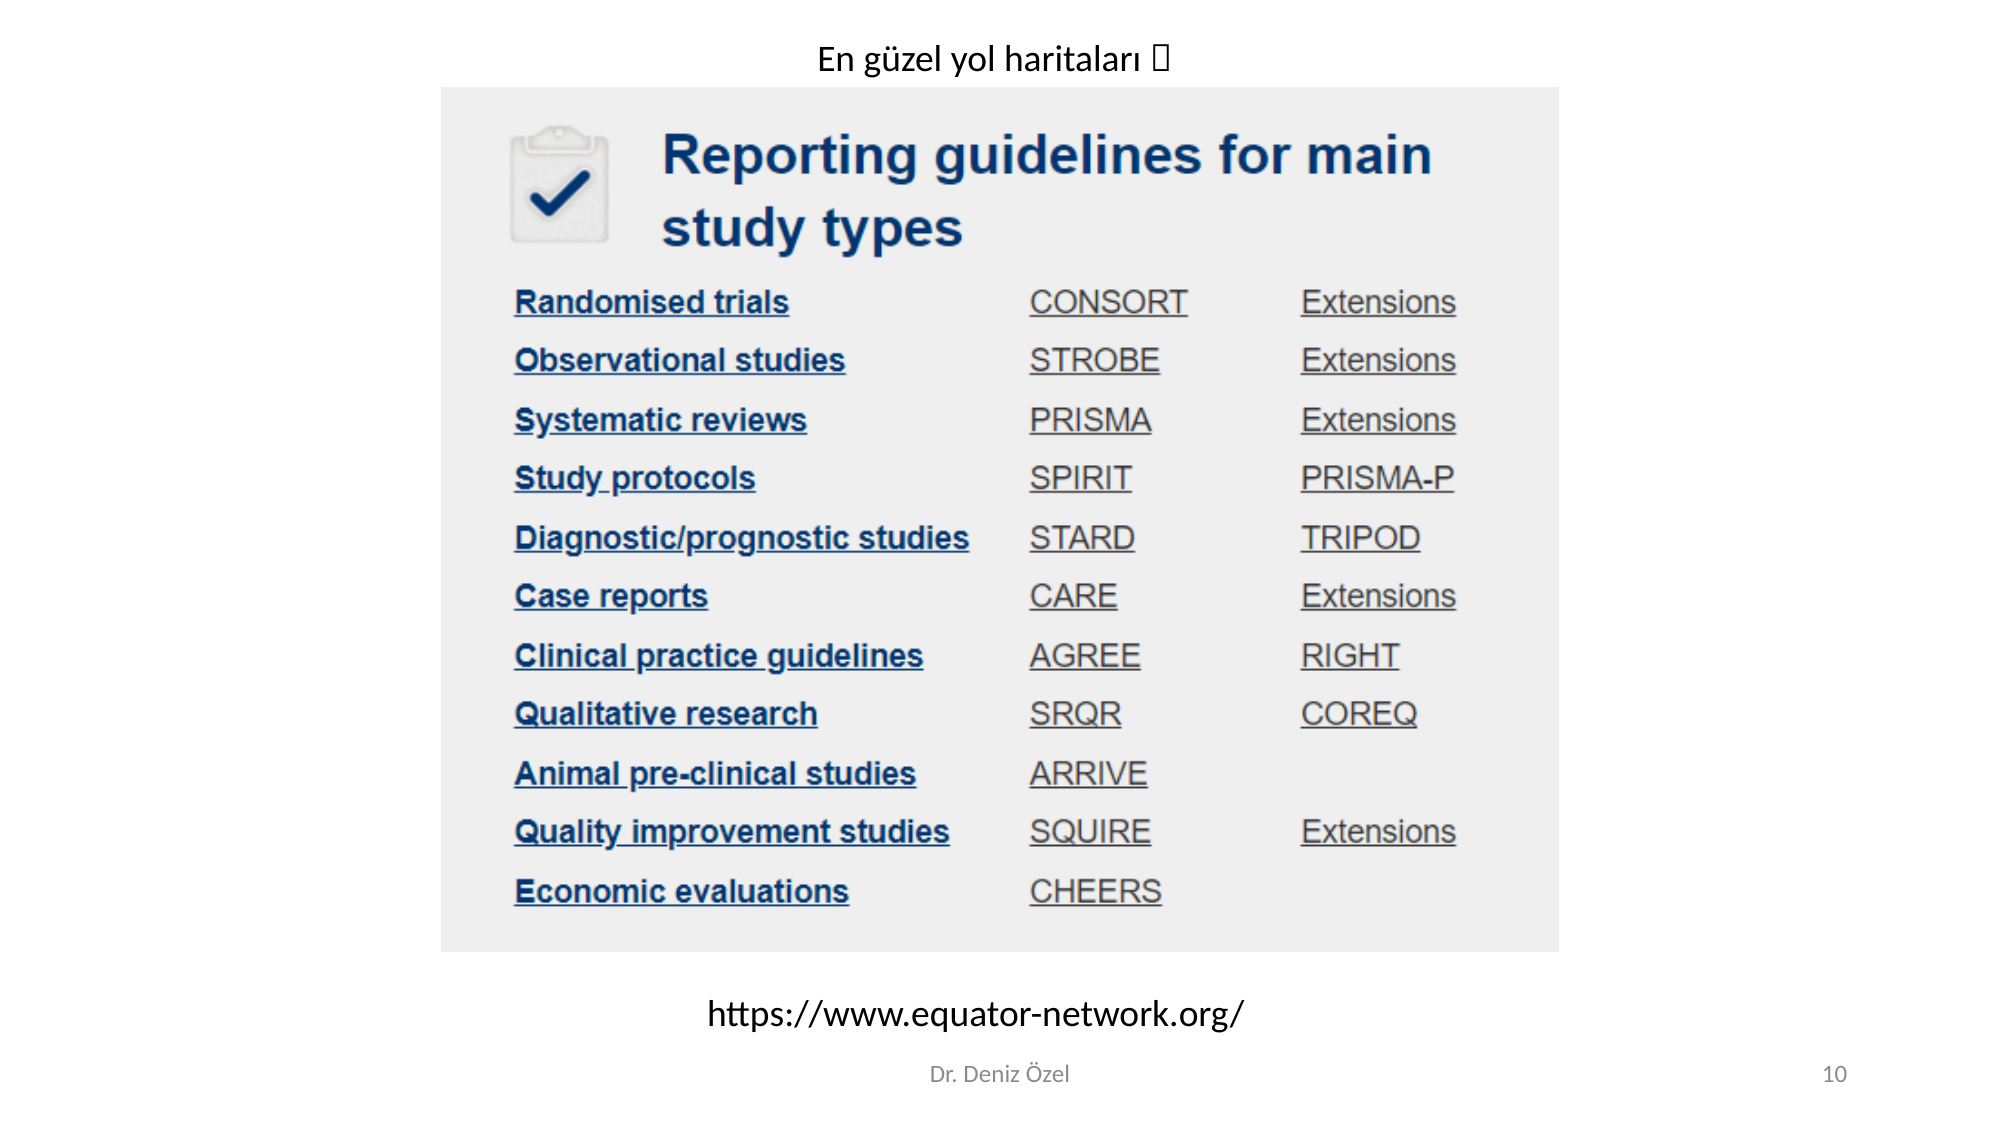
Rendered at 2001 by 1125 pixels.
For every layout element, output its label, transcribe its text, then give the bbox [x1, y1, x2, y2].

picture [441, 87, 1559, 952]
text_box En güzel yol haritaları  [802, 26, 1418, 87]
footer Dr. Deniz Özel [662, 1042, 1338, 1103]
text_box https://www.equator-network.org/ [692, 982, 1308, 1042]
slide_number 10 [1412, 1042, 1863, 1103]
